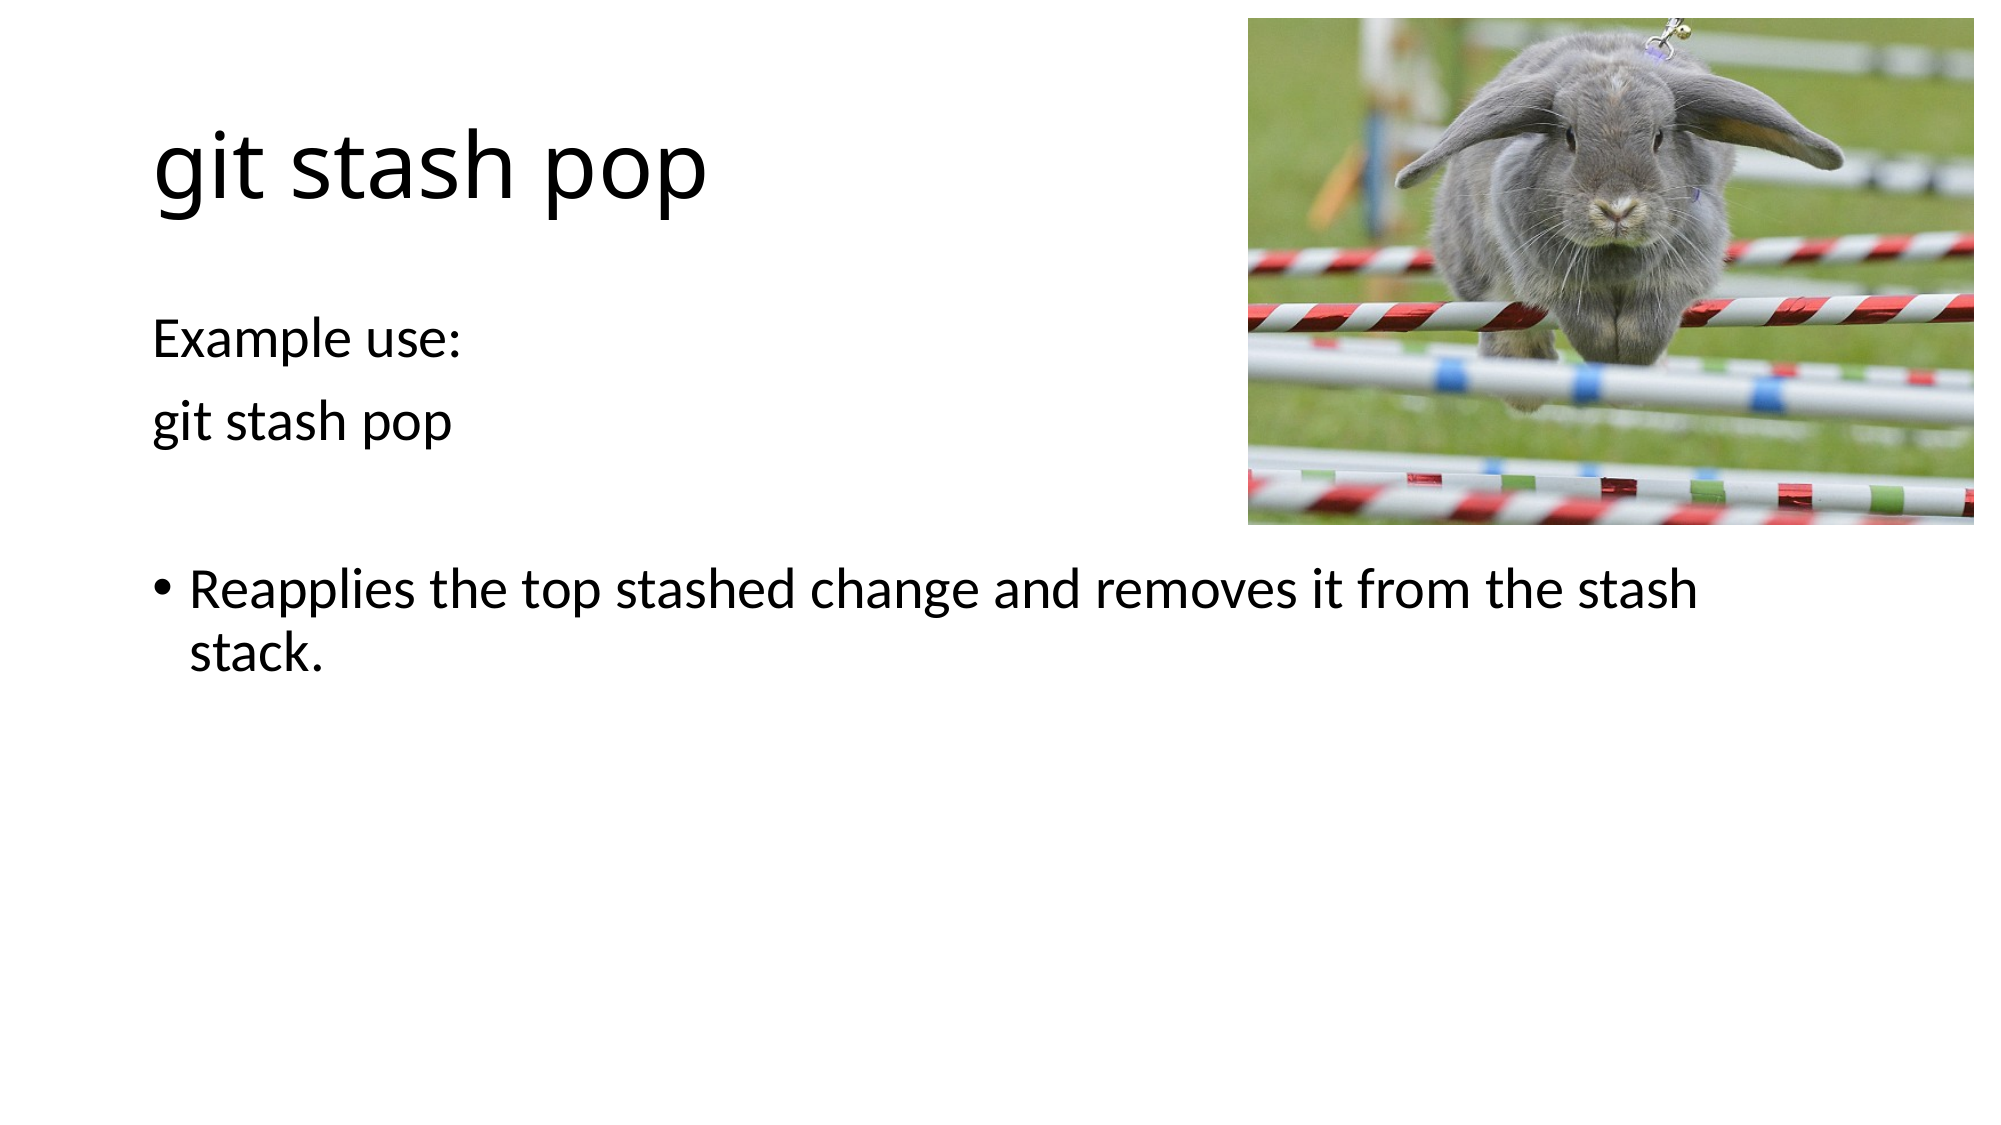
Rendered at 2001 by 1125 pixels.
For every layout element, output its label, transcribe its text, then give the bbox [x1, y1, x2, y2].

picture [1248, 18, 1974, 525]
list Example use: git stash pop Reapplies the top stashed change and removes it from the stash stack. [137, 299, 1863, 957]
title git stash pop [137, 59, 1248, 278]
